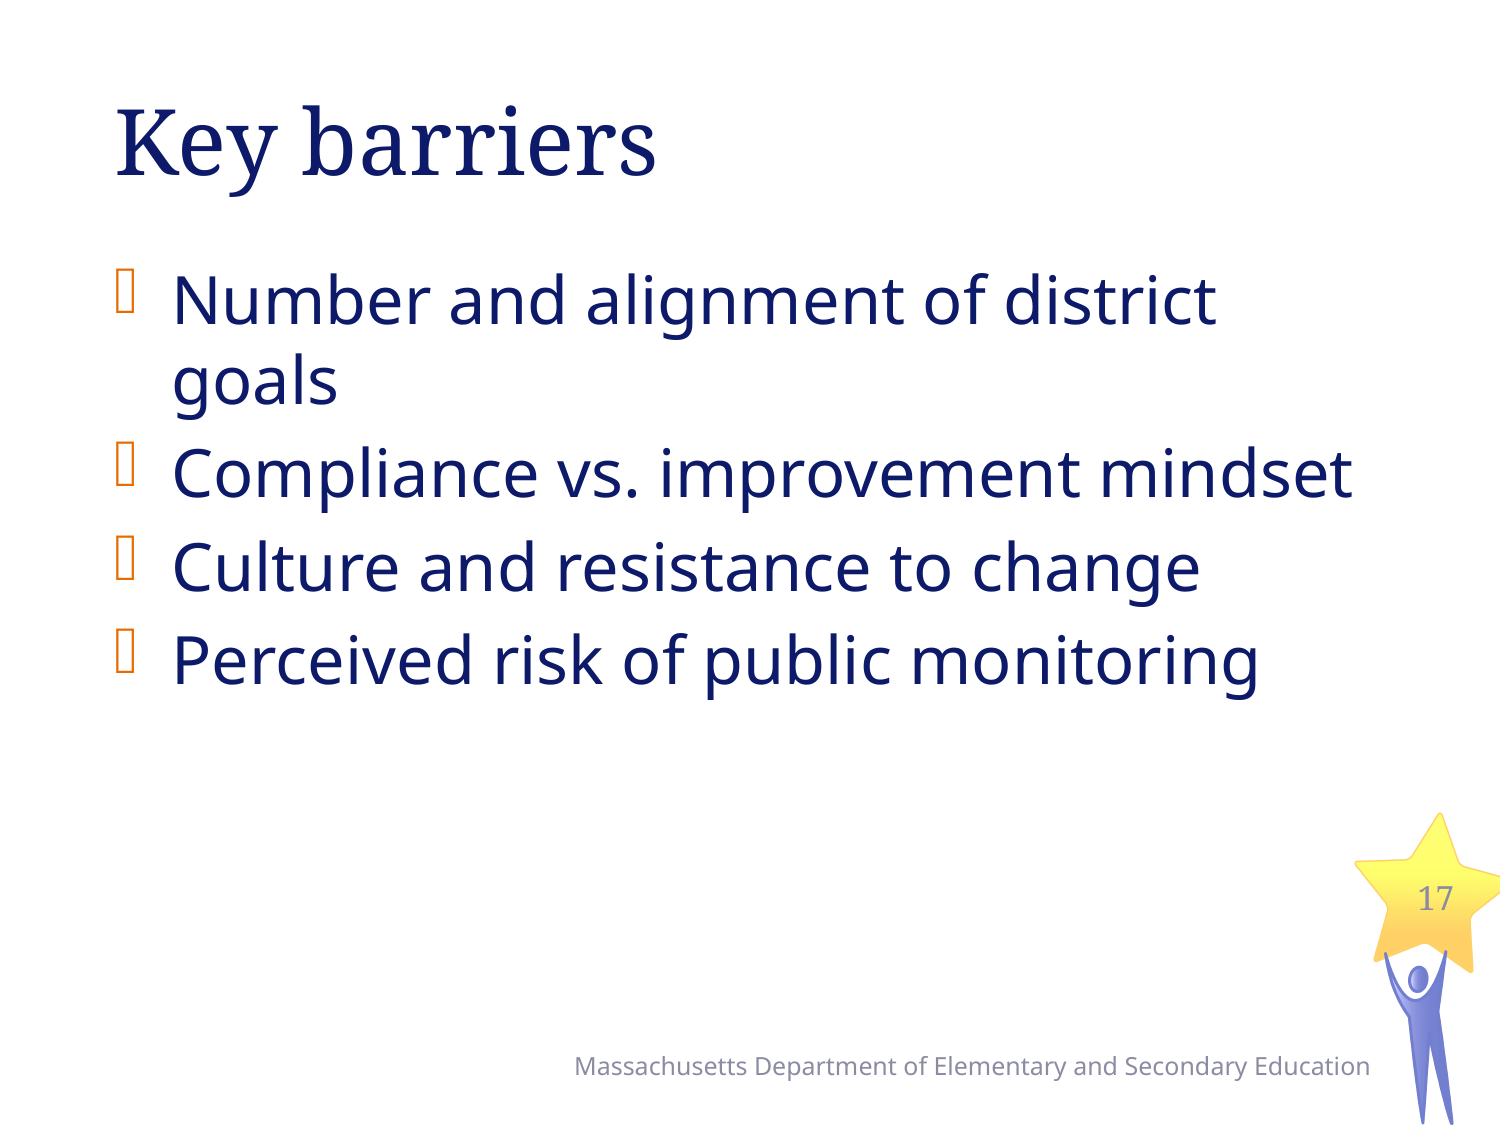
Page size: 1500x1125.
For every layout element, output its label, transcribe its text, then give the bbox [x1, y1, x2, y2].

list Number and alignment of district goals Compliance vs. improvement mindset Culture and resistance to change Perceived risk of public monitoring [99, 249, 1400, 950]
title Key barriers [99, 45, 1425, 233]
footer Massachusetts Department of Elementary and Secondary Education [500, 1037, 1388, 1098]
slide_number 17 [1392, 862, 1480, 938]
